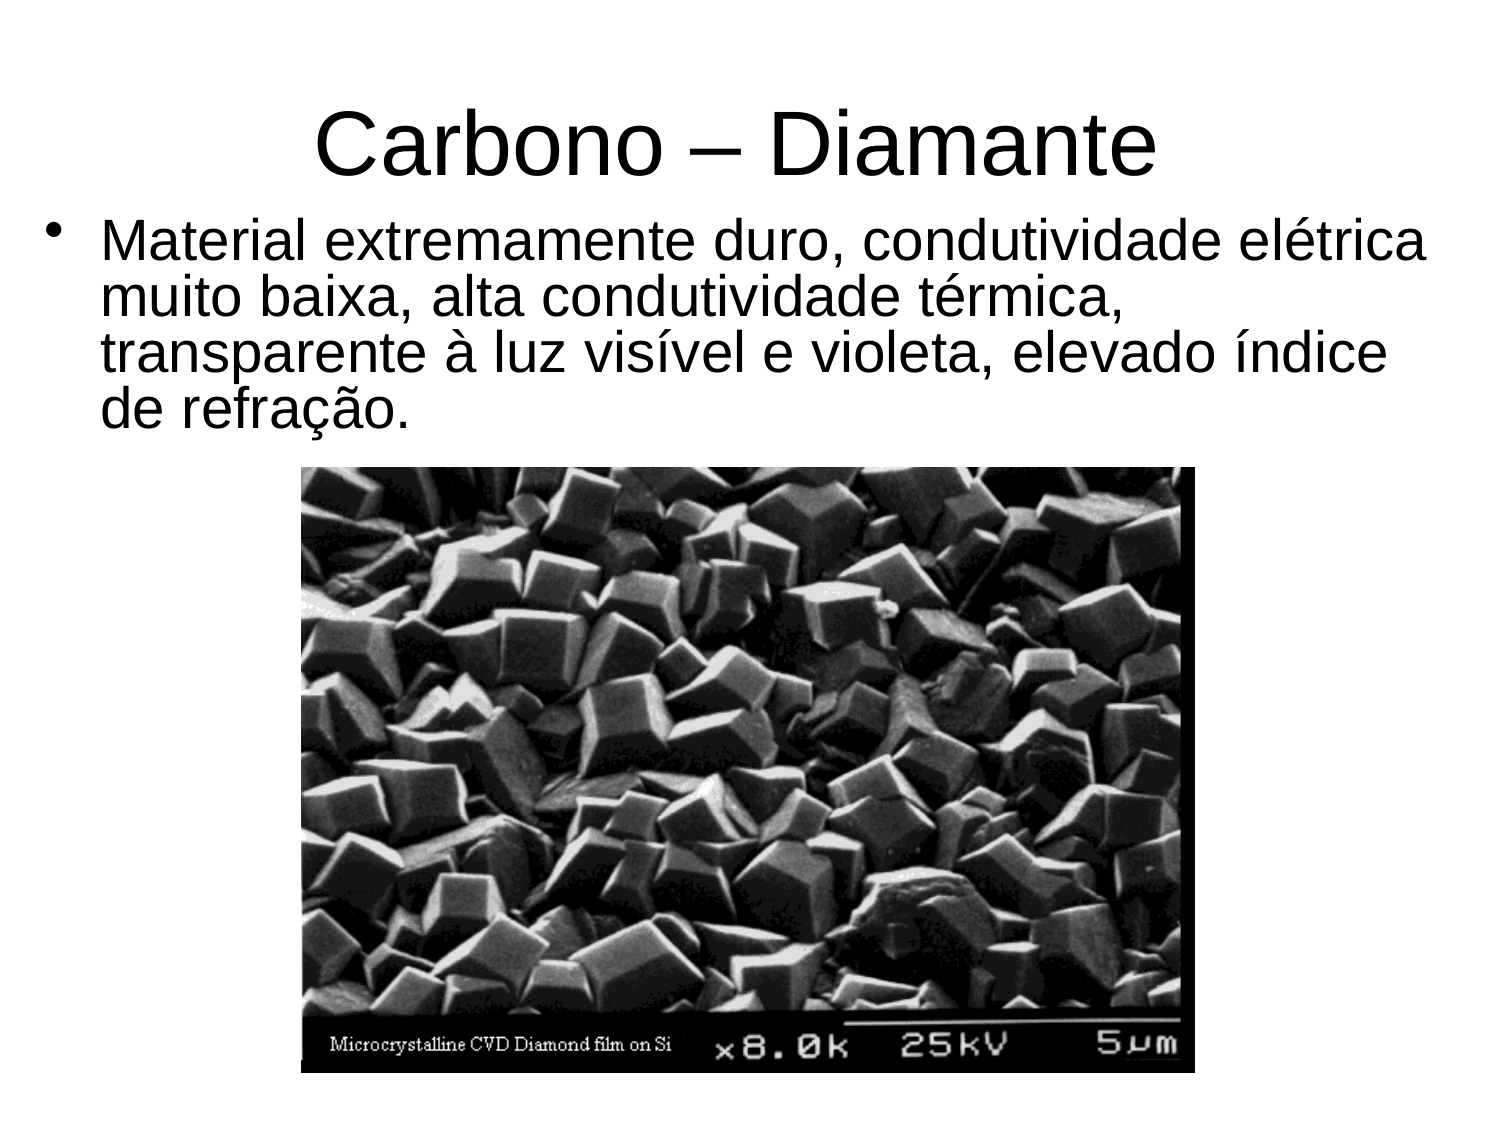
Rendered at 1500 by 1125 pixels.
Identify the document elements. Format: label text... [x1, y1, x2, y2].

title Carbono – Diamante [74, 44, 1426, 207]
picture [300, 467, 1195, 1073]
list Material extremamente duro, condutividade elétrica muito baixa, alta condutividade térmica, transparente à luz visível e violeta, elevado índice de refração. [29, 207, 1448, 457]
